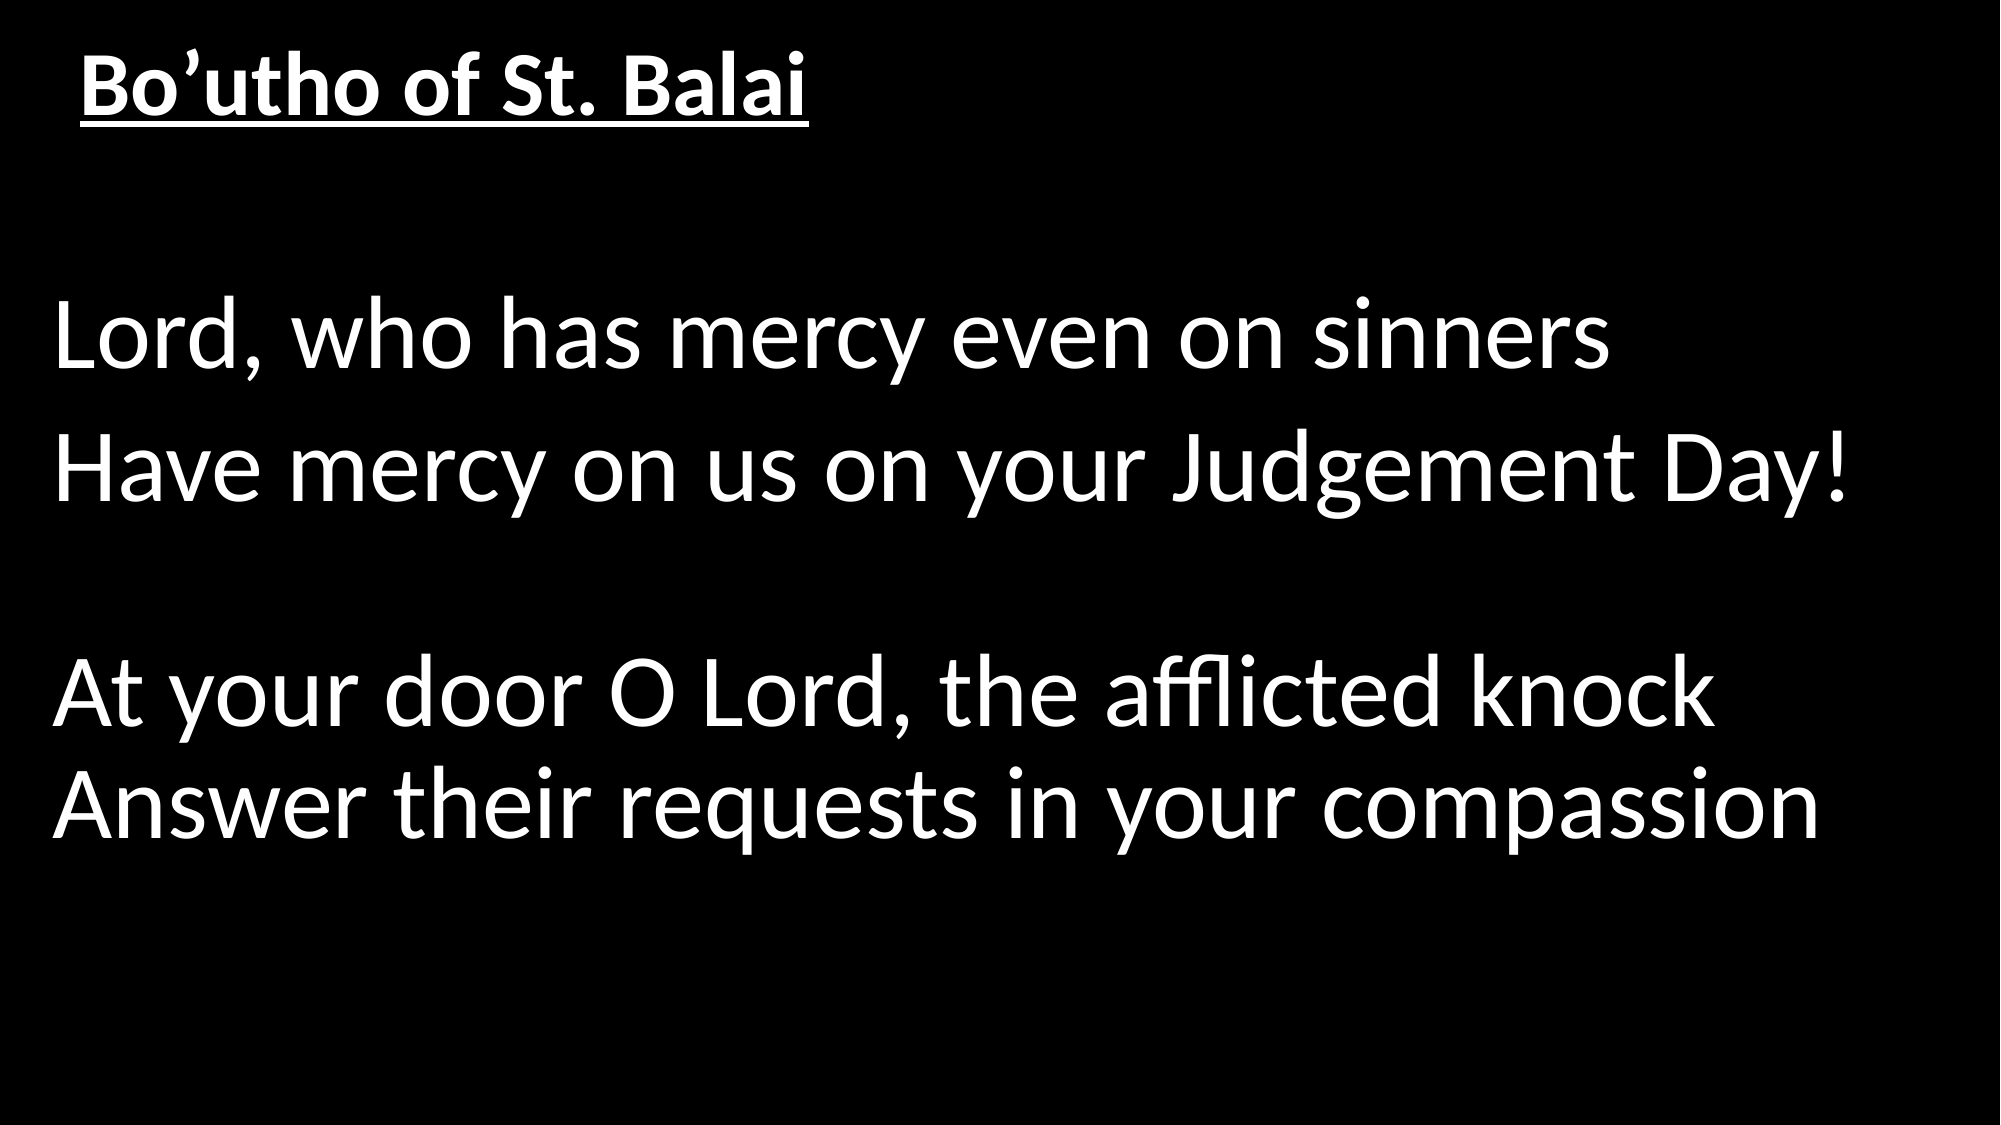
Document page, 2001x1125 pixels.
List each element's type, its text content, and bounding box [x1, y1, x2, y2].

title Bo’utho of St. Balai [64, 26, 1974, 244]
list Lord, who has mercy even on sinners Have mercy on us on your Judgement Day! At your door O Lord, the afflicted knock Answer their requests in your compassion [37, 270, 1941, 1053]
